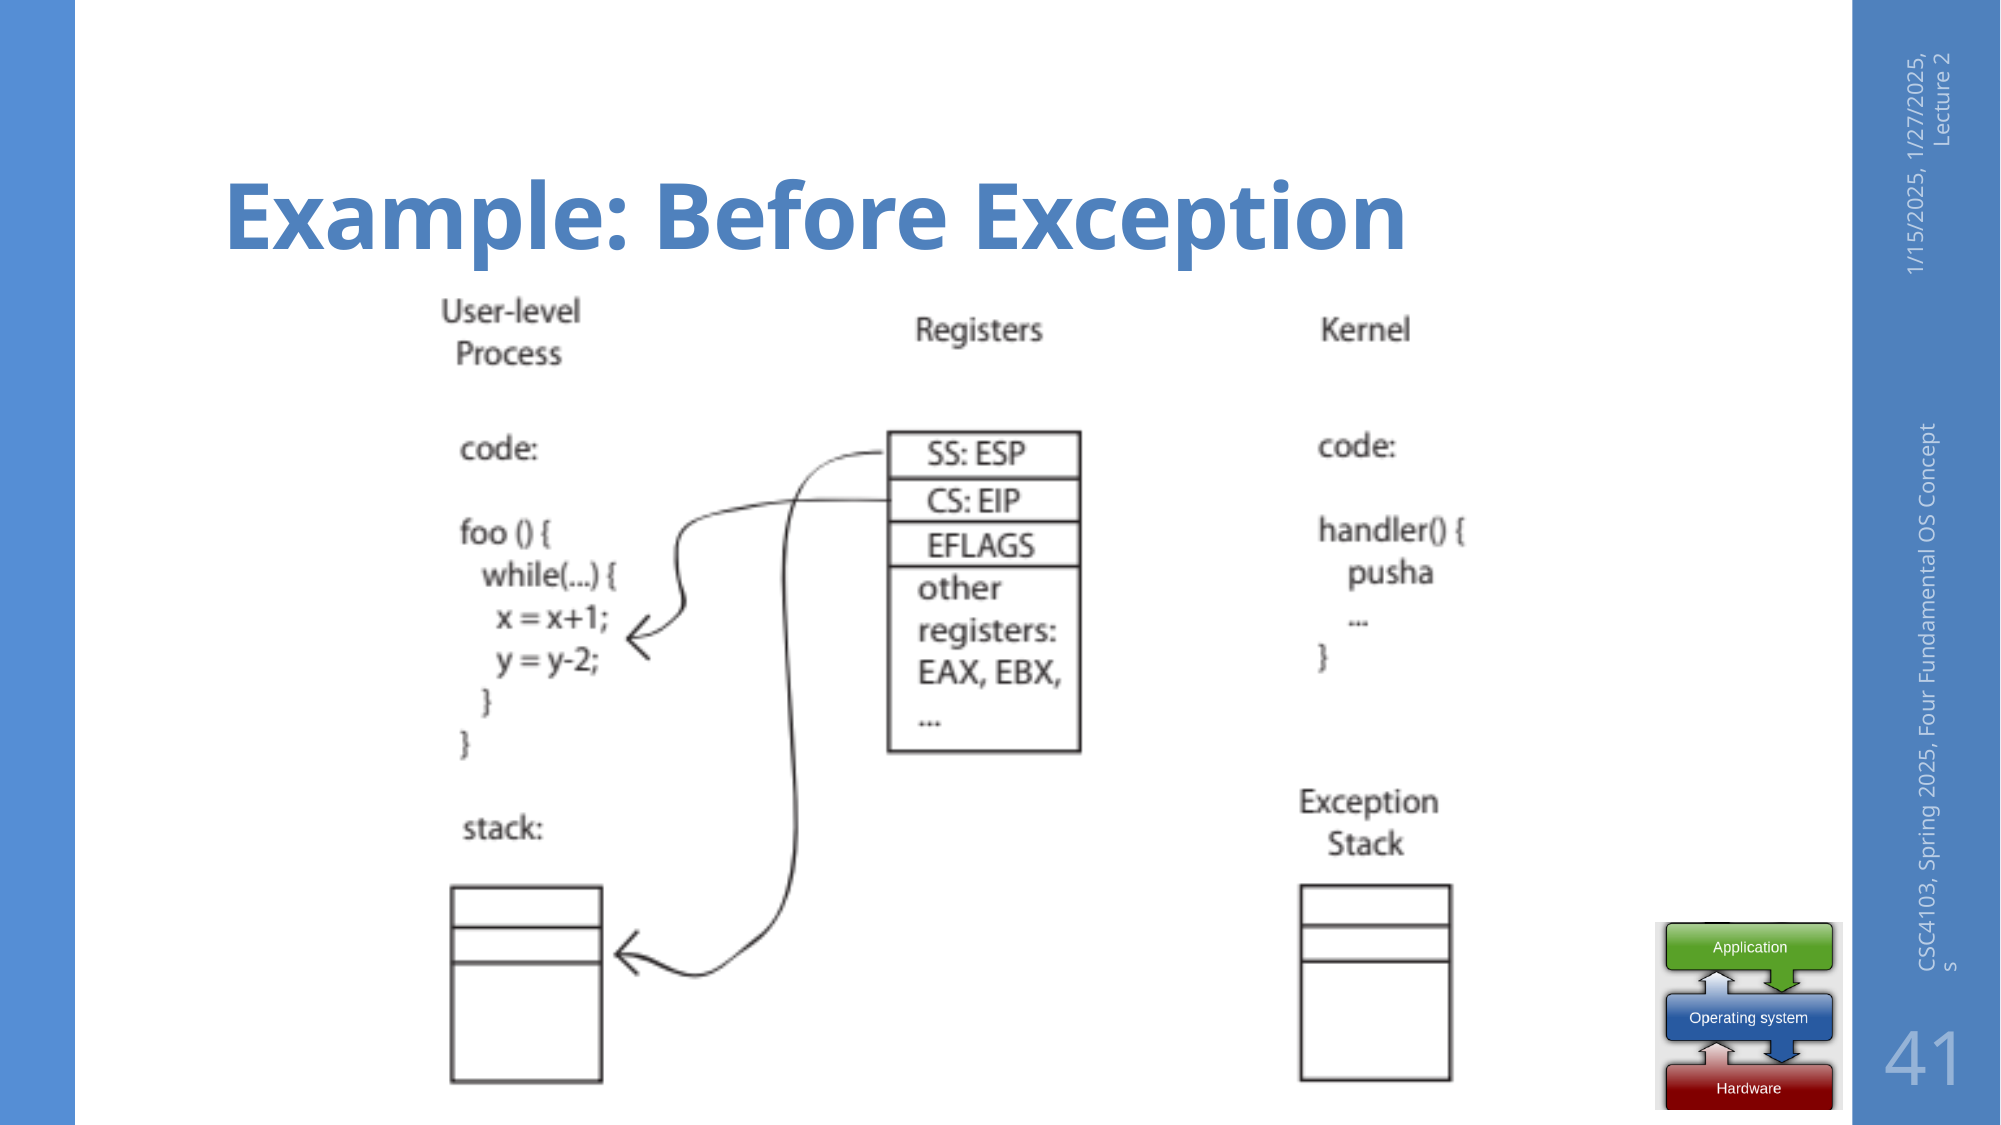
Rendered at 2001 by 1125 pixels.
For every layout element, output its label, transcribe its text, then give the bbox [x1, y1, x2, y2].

footer CSC4103, Spring 2025, Four Fundamental OS Concepts [1897, 400, 1958, 988]
slide_number 41 [1852, 1012, 2000, 1110]
title Example: Before Exception [206, 48, 1797, 278]
picture [1655, 922, 1843, 1110]
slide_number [1897, 37, 1958, 351]
picture [414, 268, 1499, 1125]
